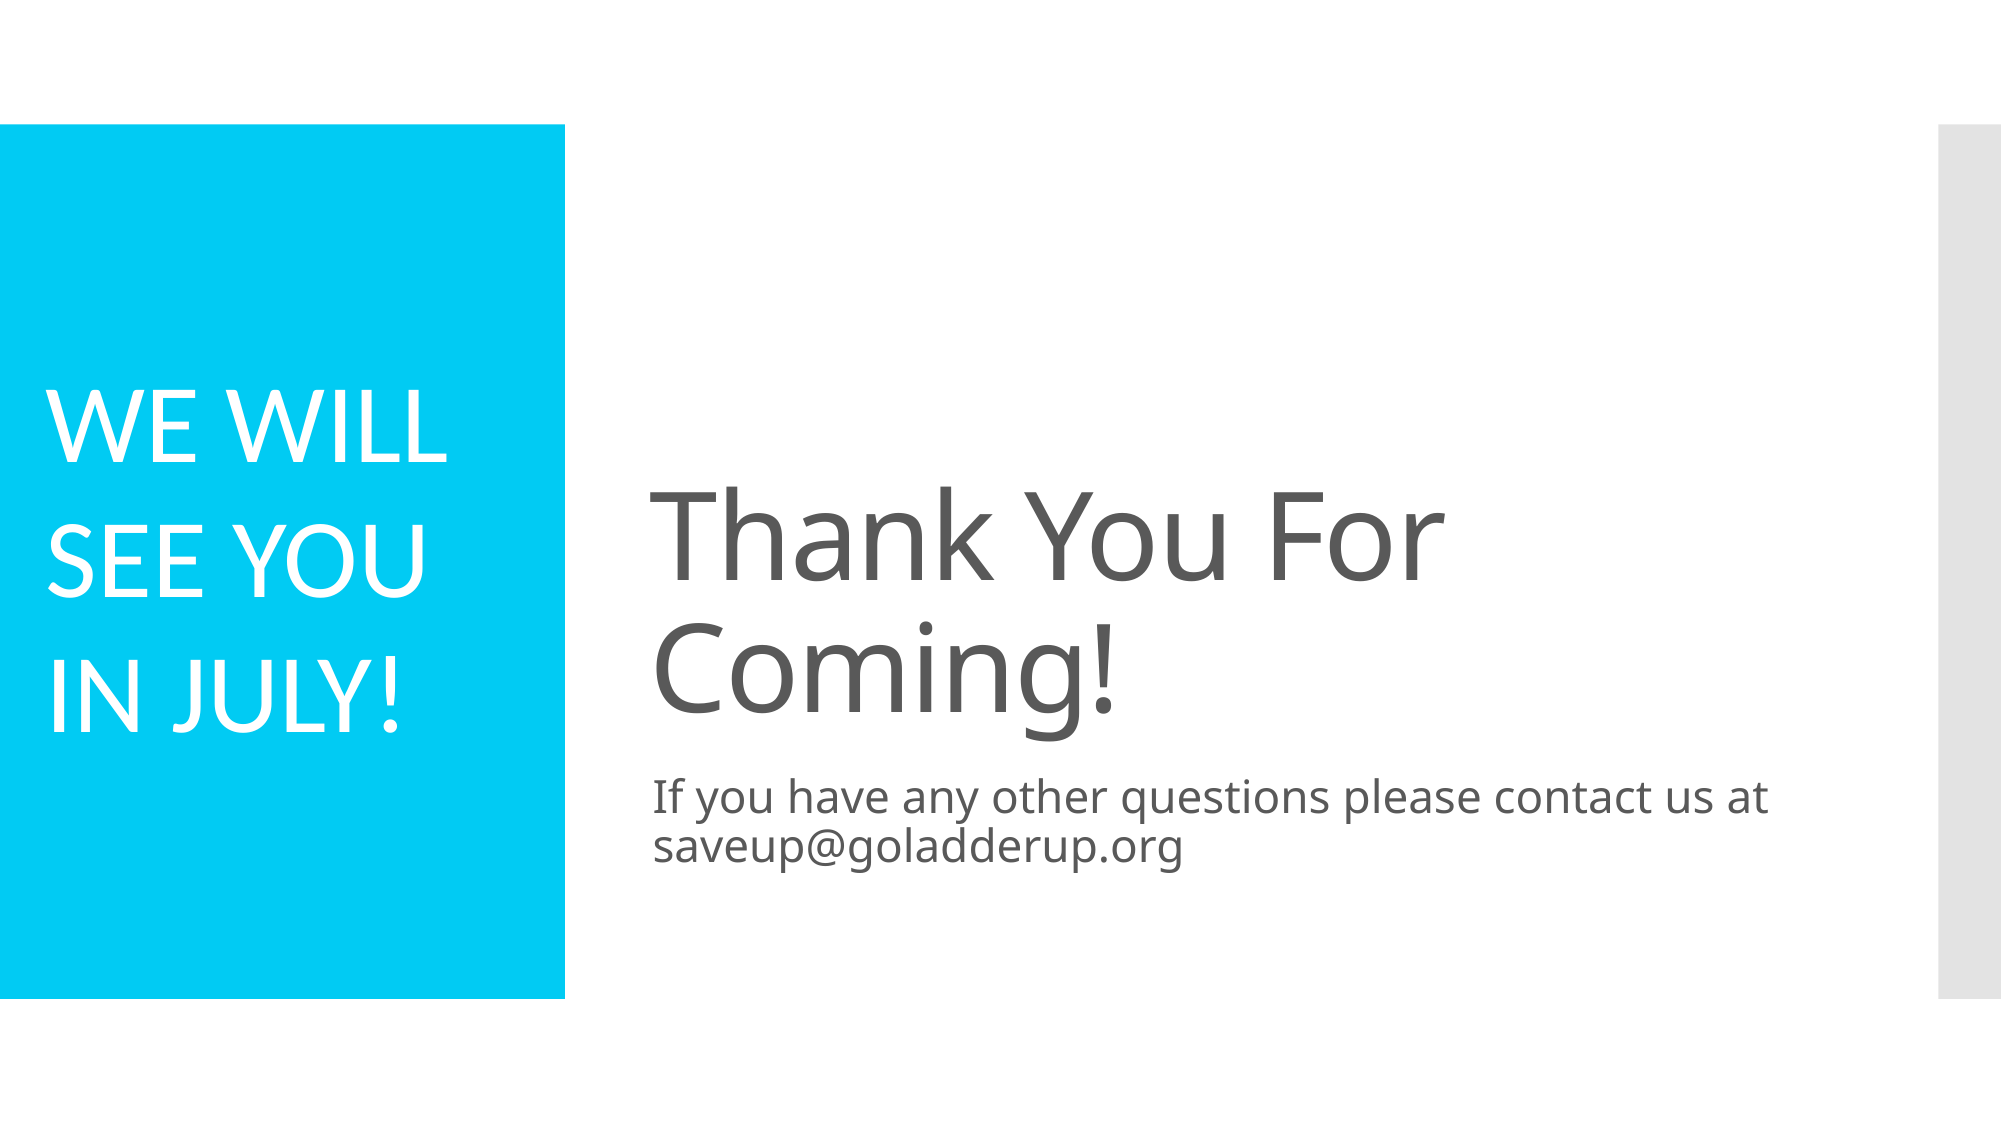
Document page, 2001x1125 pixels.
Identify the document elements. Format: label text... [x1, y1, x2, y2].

text_box WE WILL SEE YOU IN JULY! [30, 342, 518, 763]
list If you have any other questions please contact us at saveup@goladderup.org [637, 766, 1838, 917]
title Thank You For Coming! [634, 213, 1835, 747]
